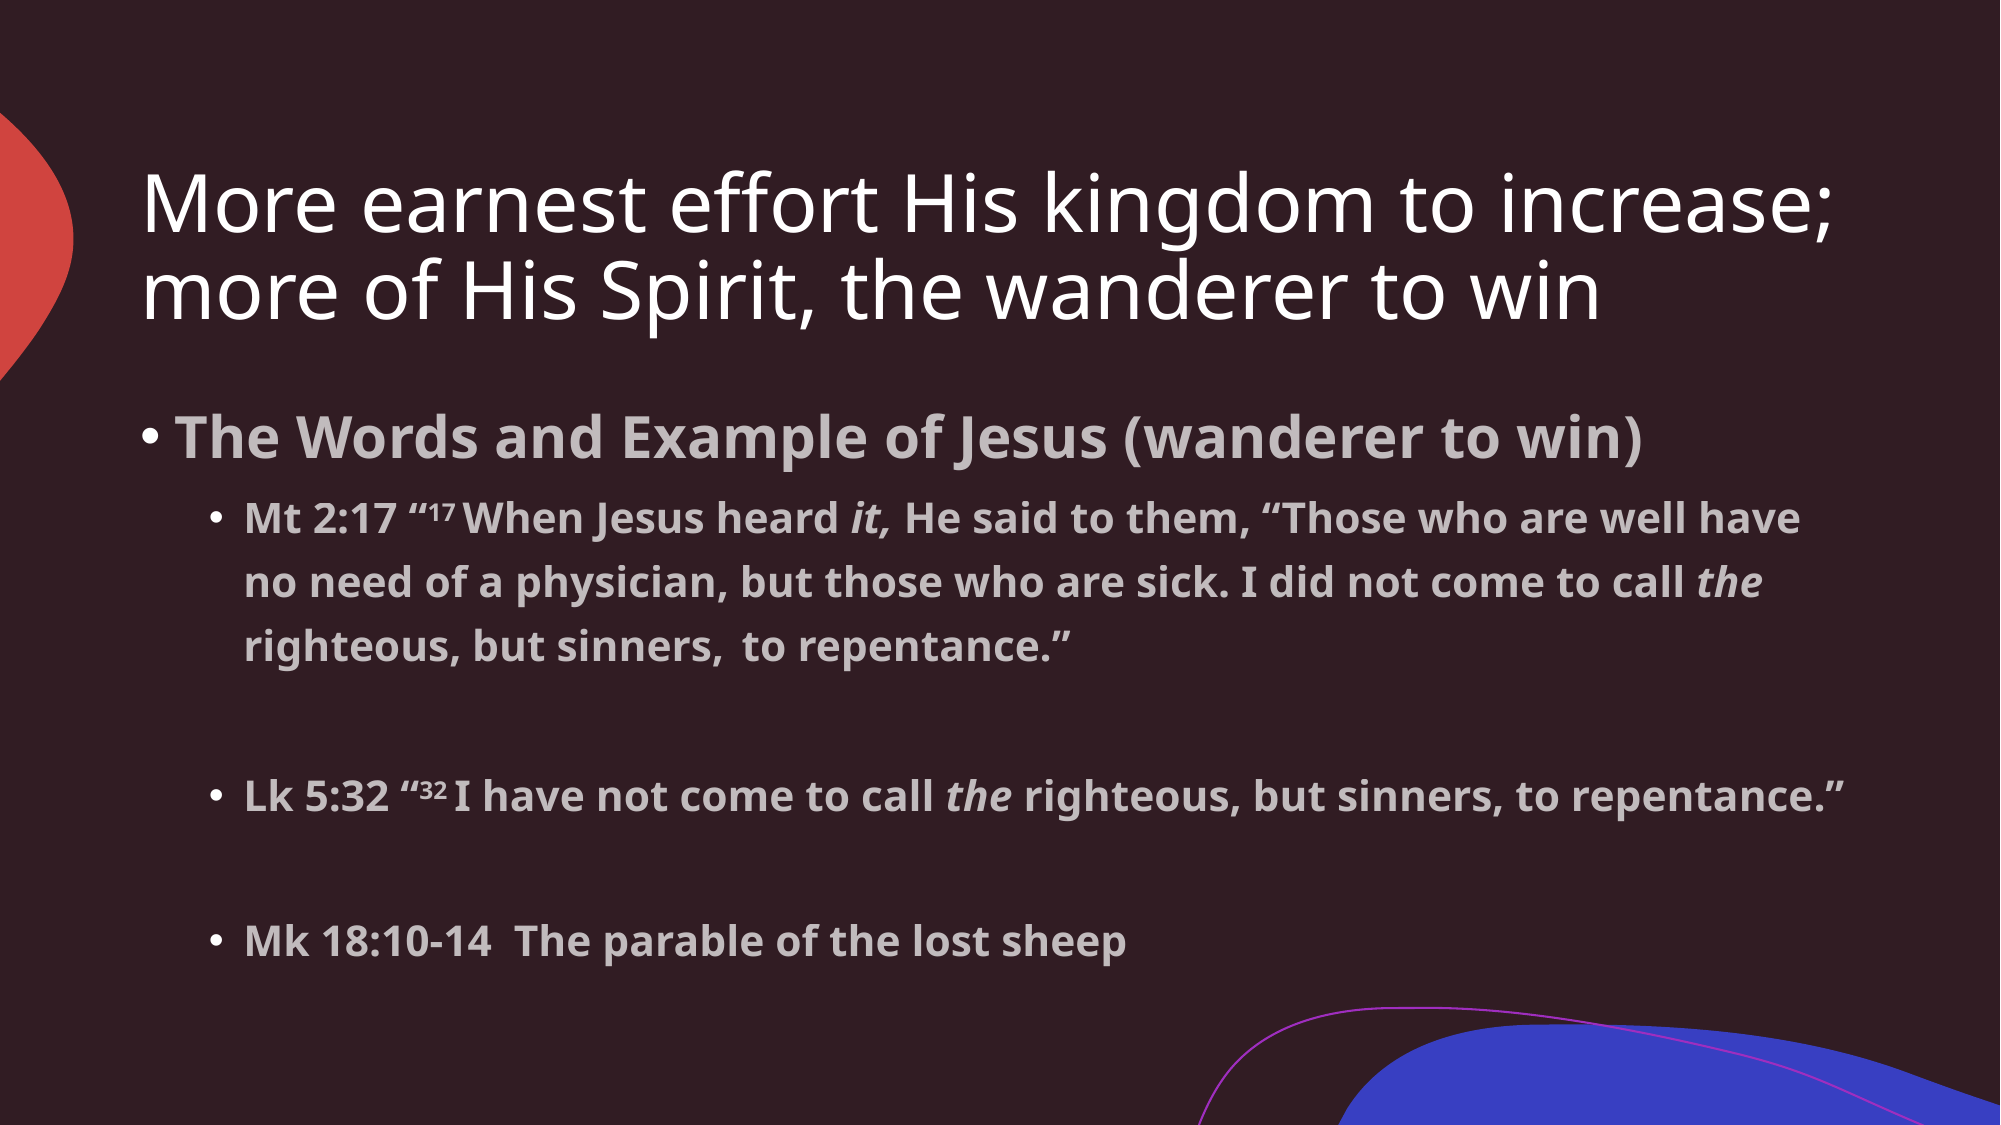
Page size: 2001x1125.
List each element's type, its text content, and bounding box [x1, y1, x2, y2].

list The Words and Example of Jesus (wanderer to win) Mt 2:17 “17 When Jesus heard it, He said to them, “Those who are well have no need of a physician, but those who are sick. I did not come to call the righteous, but sinners, to repentance.” Lk 5:32 “32 I have not come to call the righteous, but sinners, to repentance.” Mk 18:10-14 The parable of the lost sheep [125, 375, 1875, 1002]
title More earnest effort His kingdom to increase; more of His Spirit, the wanderer to win [125, 125, 1875, 375]
